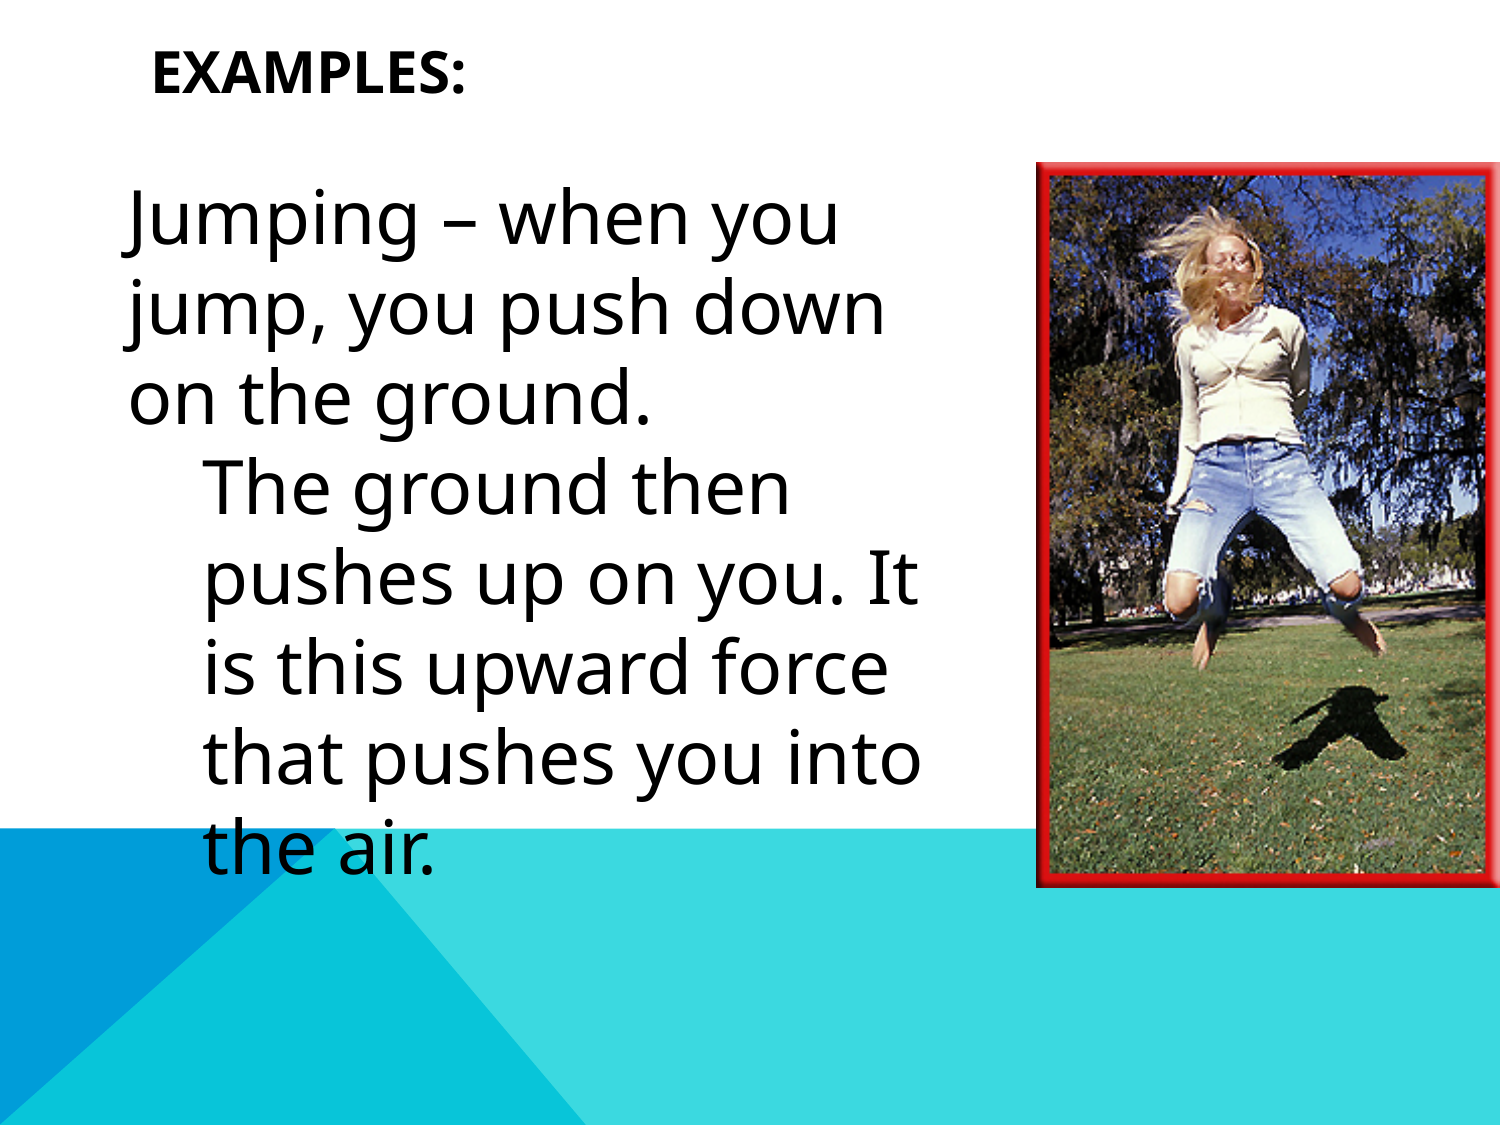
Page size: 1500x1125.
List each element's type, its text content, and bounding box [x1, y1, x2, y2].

picture [1036, 162, 1500, 888]
text_box Jumping – when you jump, you push down on the ground. The ground then pushes up on you. It is this upward force that pushes you into the air. [112, 162, 988, 898]
title Examples: [135, 60, 1369, 150]
